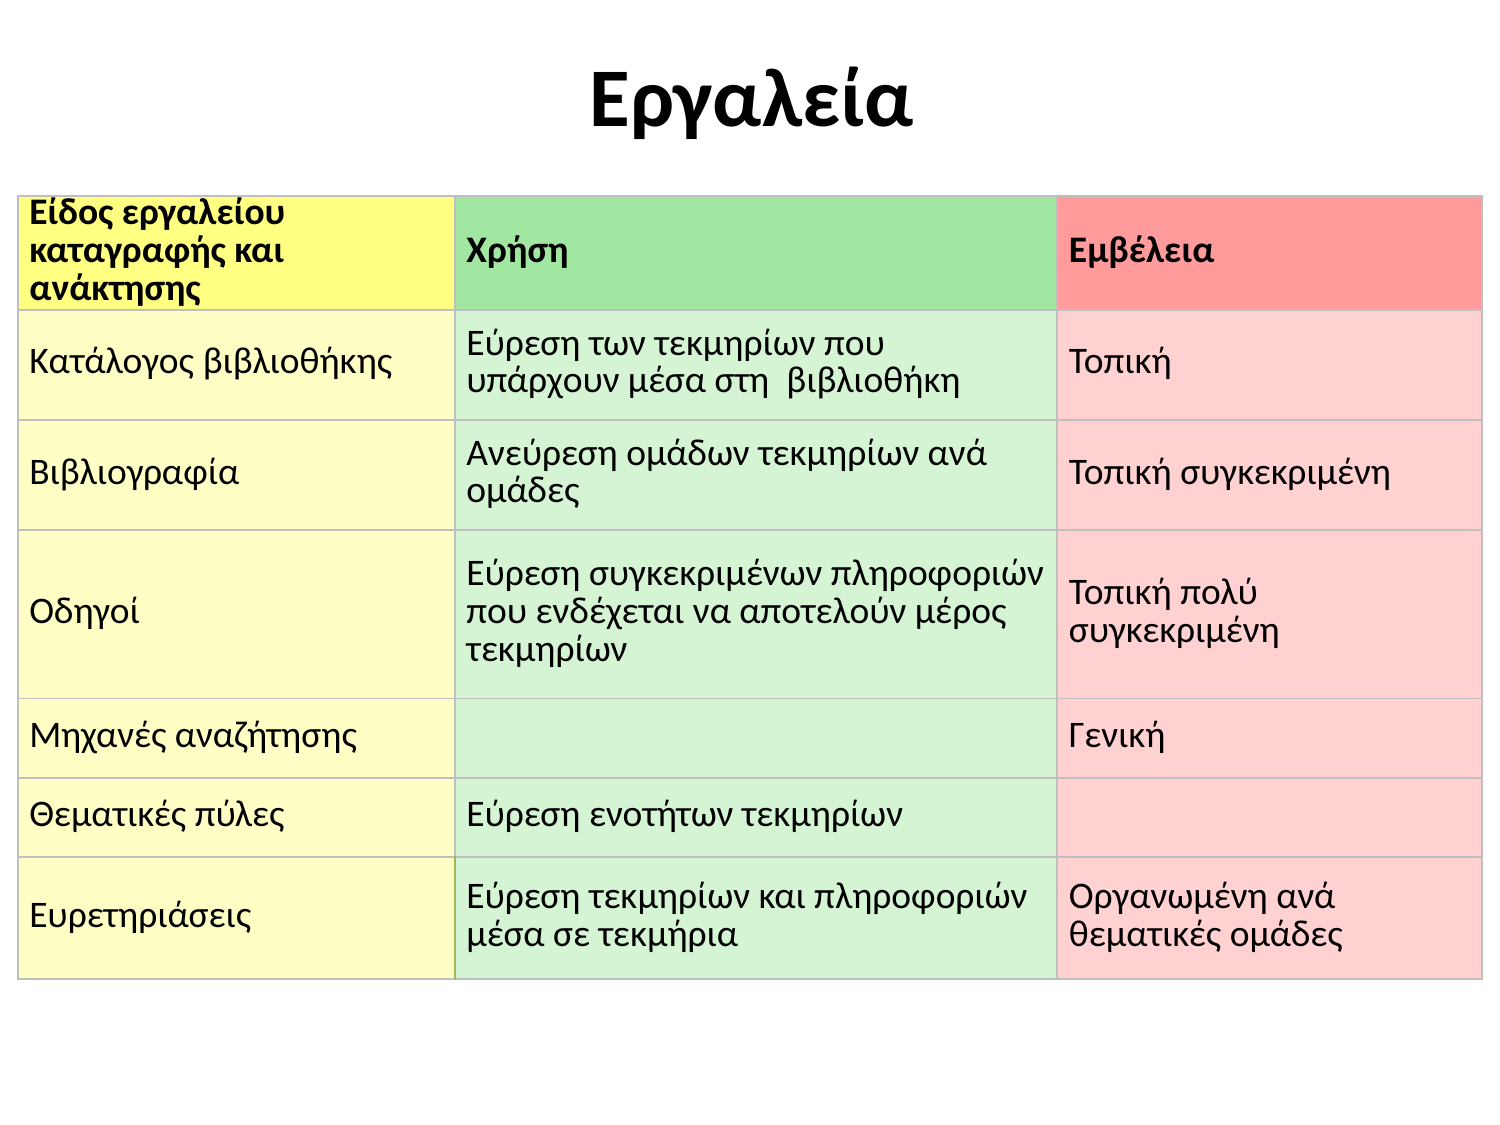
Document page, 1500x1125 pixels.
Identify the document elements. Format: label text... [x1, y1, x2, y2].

table_cell Οδηγοί [19, 531, 454, 698]
table_cell Εύρεση ενοτήτων τεκμηρίων [456, 779, 1056, 856]
table_cell Βιβλιογραφία [19, 421, 454, 529]
table_cell Τοπική πολύ συγκεκριμένη [1058, 531, 1481, 698]
table_header Είδος εργαλείου καταγραφής και ανάκτησης [19, 197, 454, 309]
table_cell Τοπική [1058, 311, 1481, 419]
table_cell Ανεύρεση ομάδων τεκμηρίων ανά ομάδες [456, 421, 1056, 529]
table_cell Μηχανές αναζήτησης [19, 699, 454, 777]
table_cell Οργανωμένη ανά θεματικές ομάδες [1058, 858, 1481, 978]
title Εργαλεία [76, 19, 1427, 169]
table_cell Εύρεση των τεκμηρίων που υπάρχουν μέσα στη βιβλιοθήκη [456, 311, 1056, 419]
table_cell [456, 699, 1056, 777]
table_cell [1058, 779, 1481, 856]
table_cell Τοπική συγκεκριμένη [1058, 421, 1481, 529]
table_cell Ευρετηριάσεις [19, 858, 454, 978]
table_header Εμβέλεια [1058, 197, 1481, 309]
table_header Χρήση [456, 197, 1056, 309]
table_cell Θεματικές πύλες [19, 779, 454, 856]
table_cell Εύρεση τεκμηρίων και πληροφοριών μέσα σε τεκμήρια [456, 858, 1056, 978]
table_cell Εύρεση συγκεκριμένων πληροφοριών που ενδέχεται να αποτελούν μέρος τεκμηρίων [456, 531, 1056, 698]
table_cell Γενική [1058, 699, 1481, 777]
table_cell Κατάλογος βιβλιοθήκης [19, 311, 454, 419]
